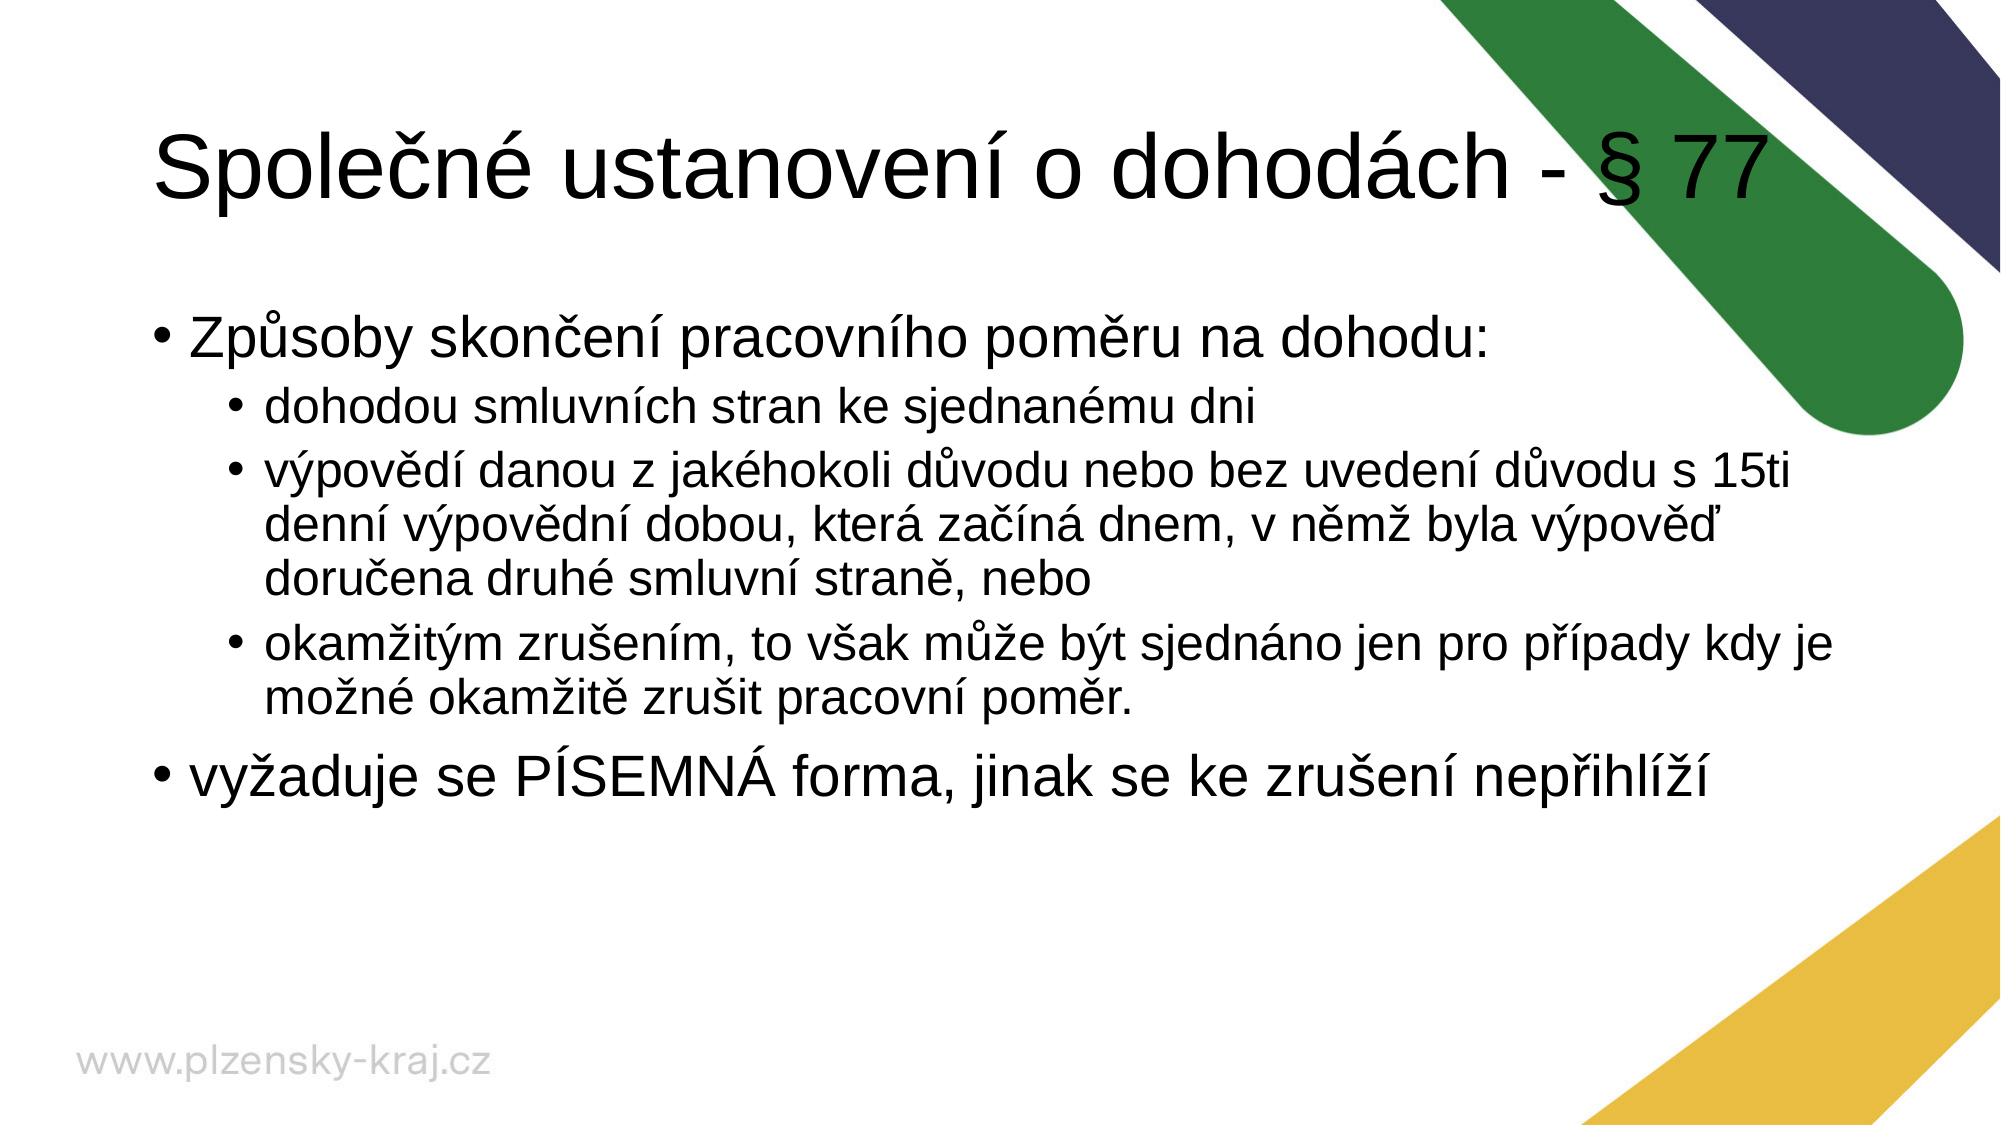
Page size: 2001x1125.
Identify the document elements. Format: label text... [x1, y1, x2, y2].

picture [0, 0, 2001, 1125]
title Společné ustanovení o dohodách - § 77 [137, 59, 1863, 278]
list Způsoby skončení pracovního poměru na dohodu: dohodou smluvních stran ke sjednanému dni výpovědí danou z jakéhokoli důvodu nebo bez uvedení důvodu s 15ti denní výpovědní dobou, která začíná dnem, v němž byla výpověď doručena druhé smluvní straně, nebo okamžitým zrušením, to však může být sjednáno jen pro případy kdy je možné okamžitě zrušit pracovní poměr. vyžaduje se PÍSEMNÁ forma, jinak se ke zrušení nepřihlíží [137, 299, 1863, 1014]
